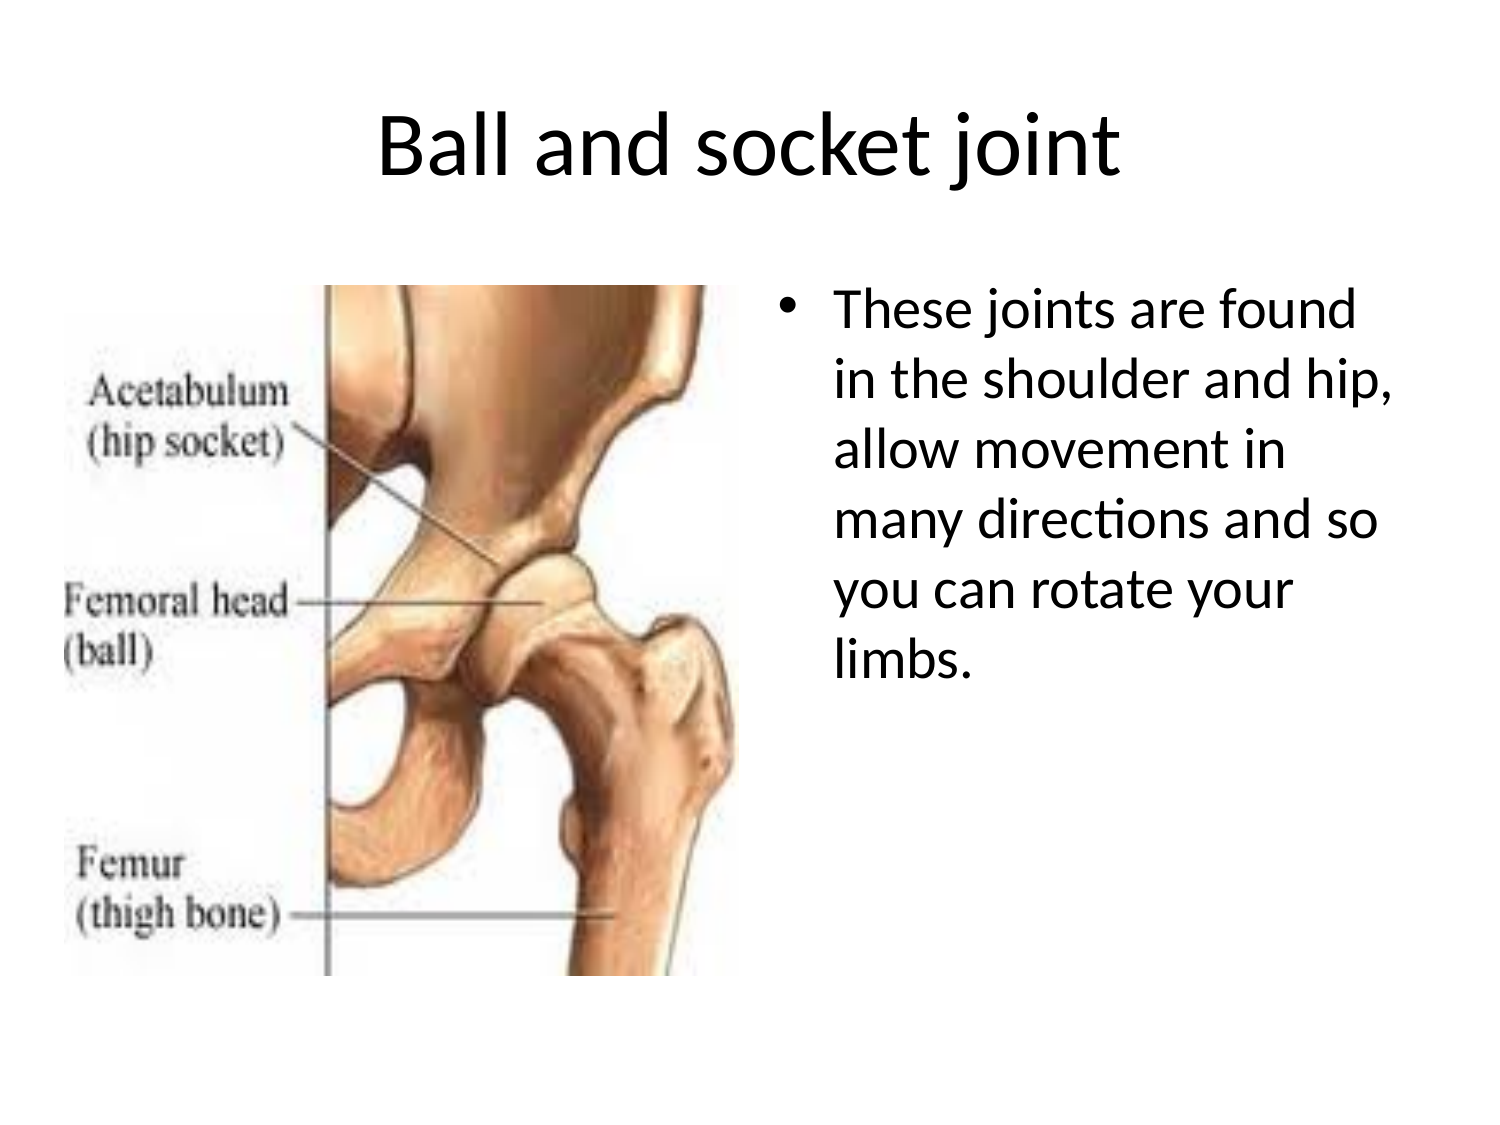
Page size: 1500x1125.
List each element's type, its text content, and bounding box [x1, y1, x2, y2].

list These joints are found in the shoulder and hip, allow movement in many directions and so you can rotate your limbs. [762, 262, 1425, 1005]
title Ball and socket joint [75, 45, 1425, 233]
picture [64, 285, 739, 977]
